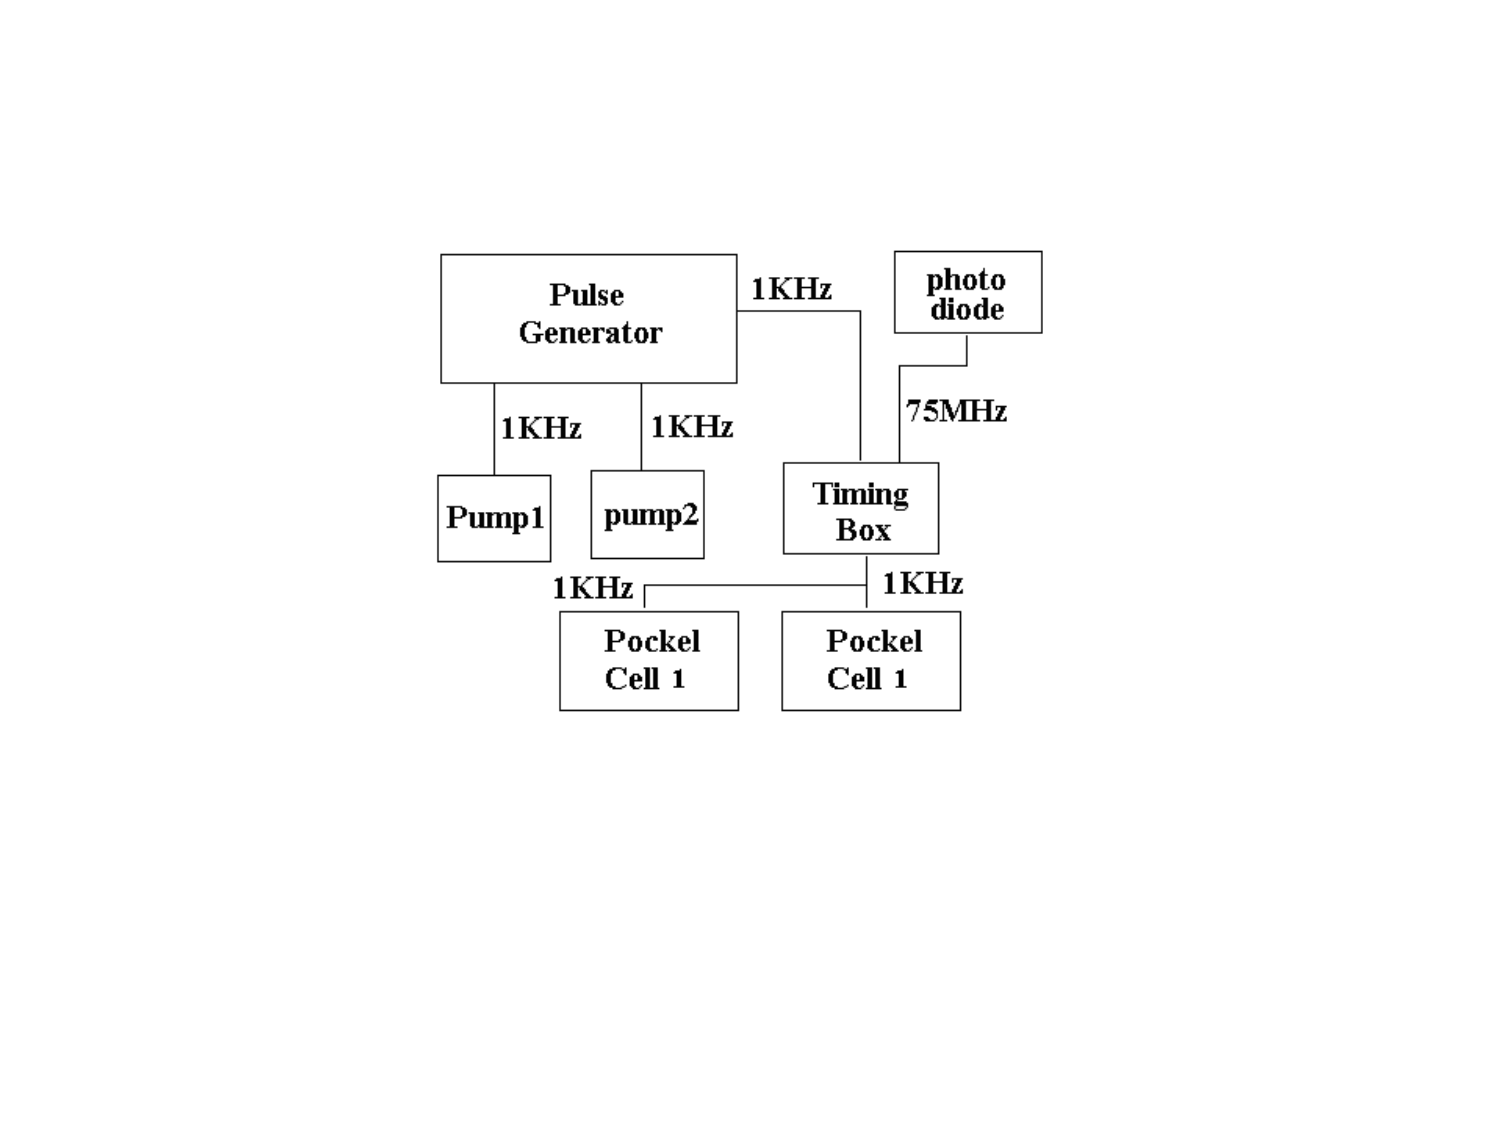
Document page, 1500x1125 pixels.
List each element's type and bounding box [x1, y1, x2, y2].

picture [352, 204, 1068, 735]
